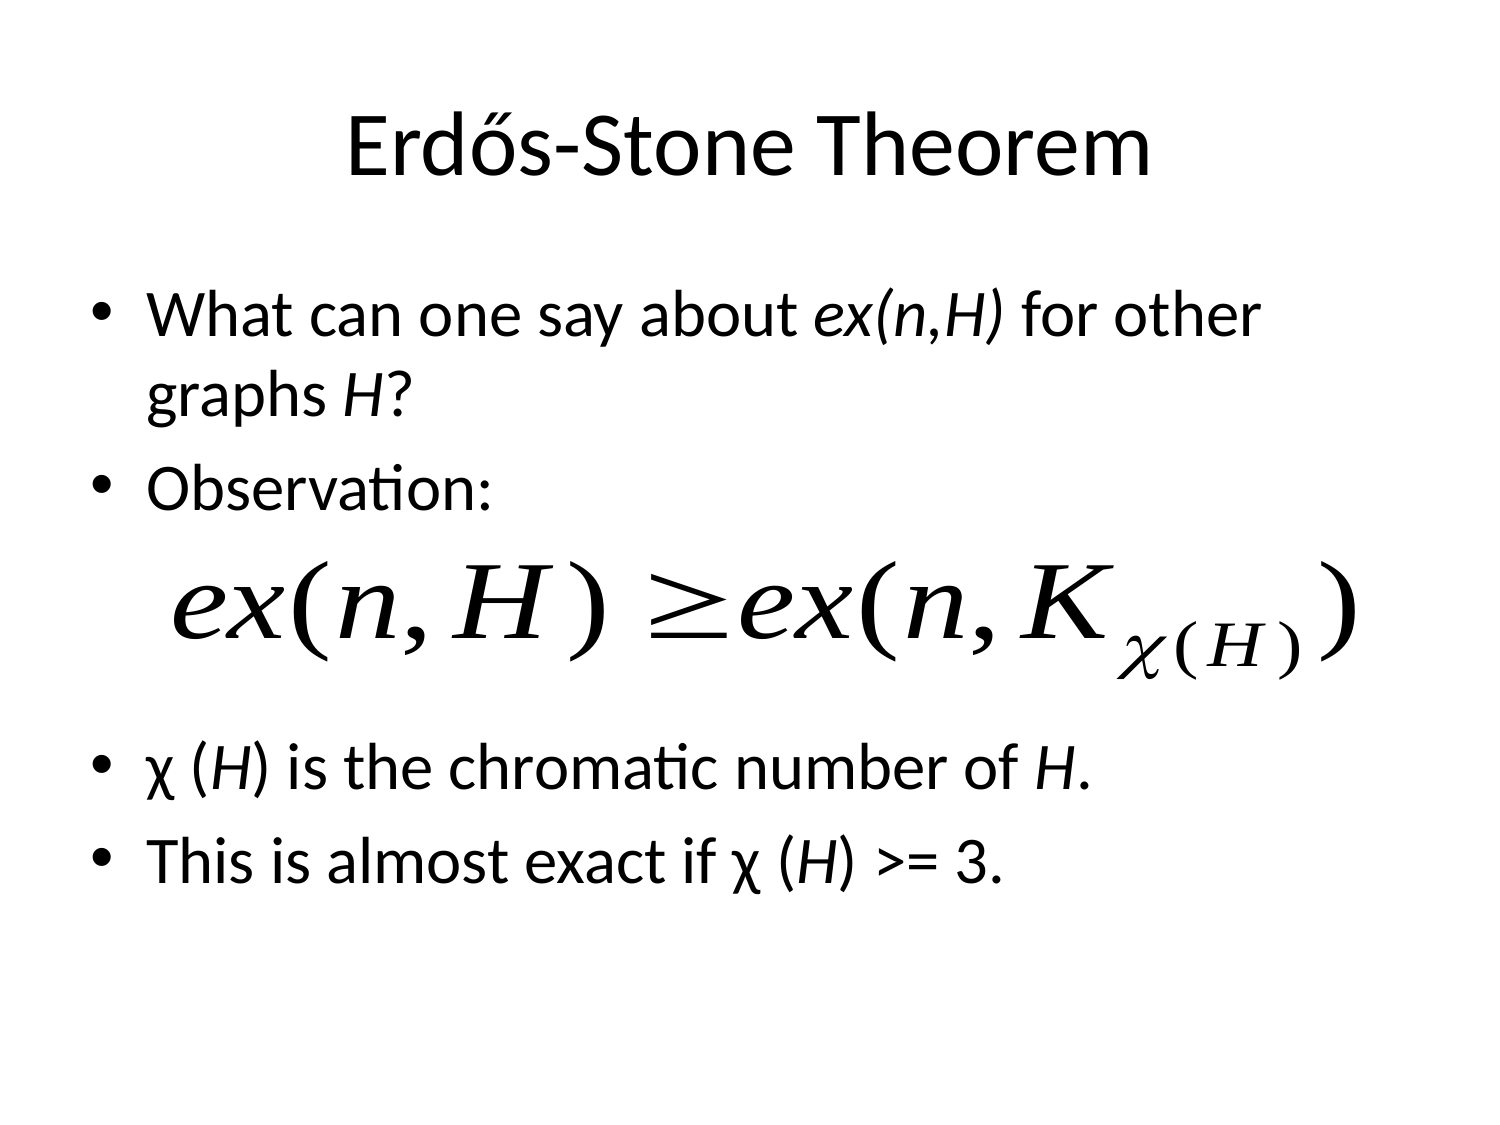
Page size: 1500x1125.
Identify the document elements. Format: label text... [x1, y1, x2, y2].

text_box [152, 527, 1383, 704]
title Erdős-Stone Theorem [75, 45, 1425, 233]
list What can one say about ex(n,H) for other graphs H? Observation: χ (H) is the chromatic number of H. This is almost exact if χ (H) >= 3. [75, 262, 1425, 1005]
